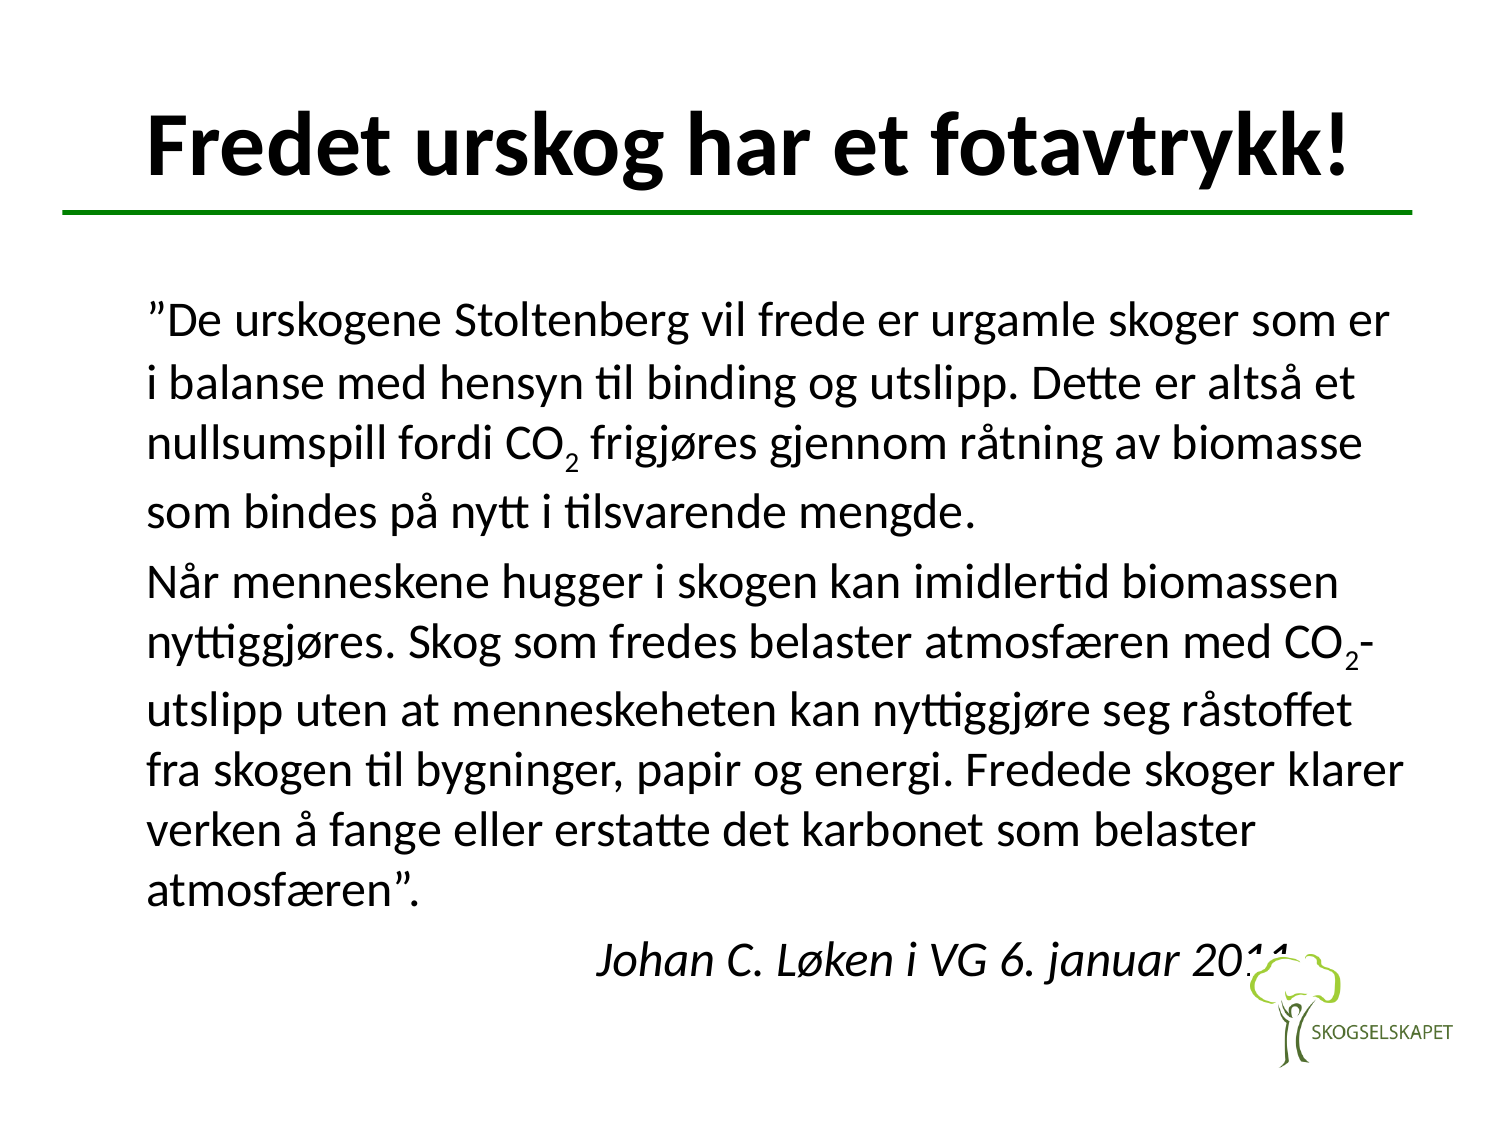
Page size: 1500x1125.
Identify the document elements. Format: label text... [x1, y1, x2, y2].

list ”De urskogene Stoltenberg vil frede er urgamle skoger som er i balanse med hensyn til binding og utslipp. Dette er altså et nullsumspill fordi CO2 frigjøres gjennom råtning av biomasse som bindes på nytt i tilsvarende mengde. Når menneskene hugger i skogen kan imidlertid biomassen nyttiggjøres. Skog som fredes belaster atmosfæren med CO2-utslipp uten at menneskeheten kan nyttiggjøre seg råstoffet fra skogen til bygninger, papir og energi. Fredede skoger klarer verken å fange eller erstatte det karbonet som belaster atmosfæren”. Johan C. Løken i VG 6. januar 2011 [75, 262, 1425, 1005]
title Fredet urskog har et fotavtrykk! [75, 45, 1425, 233]
picture [1249, 954, 1453, 1069]
